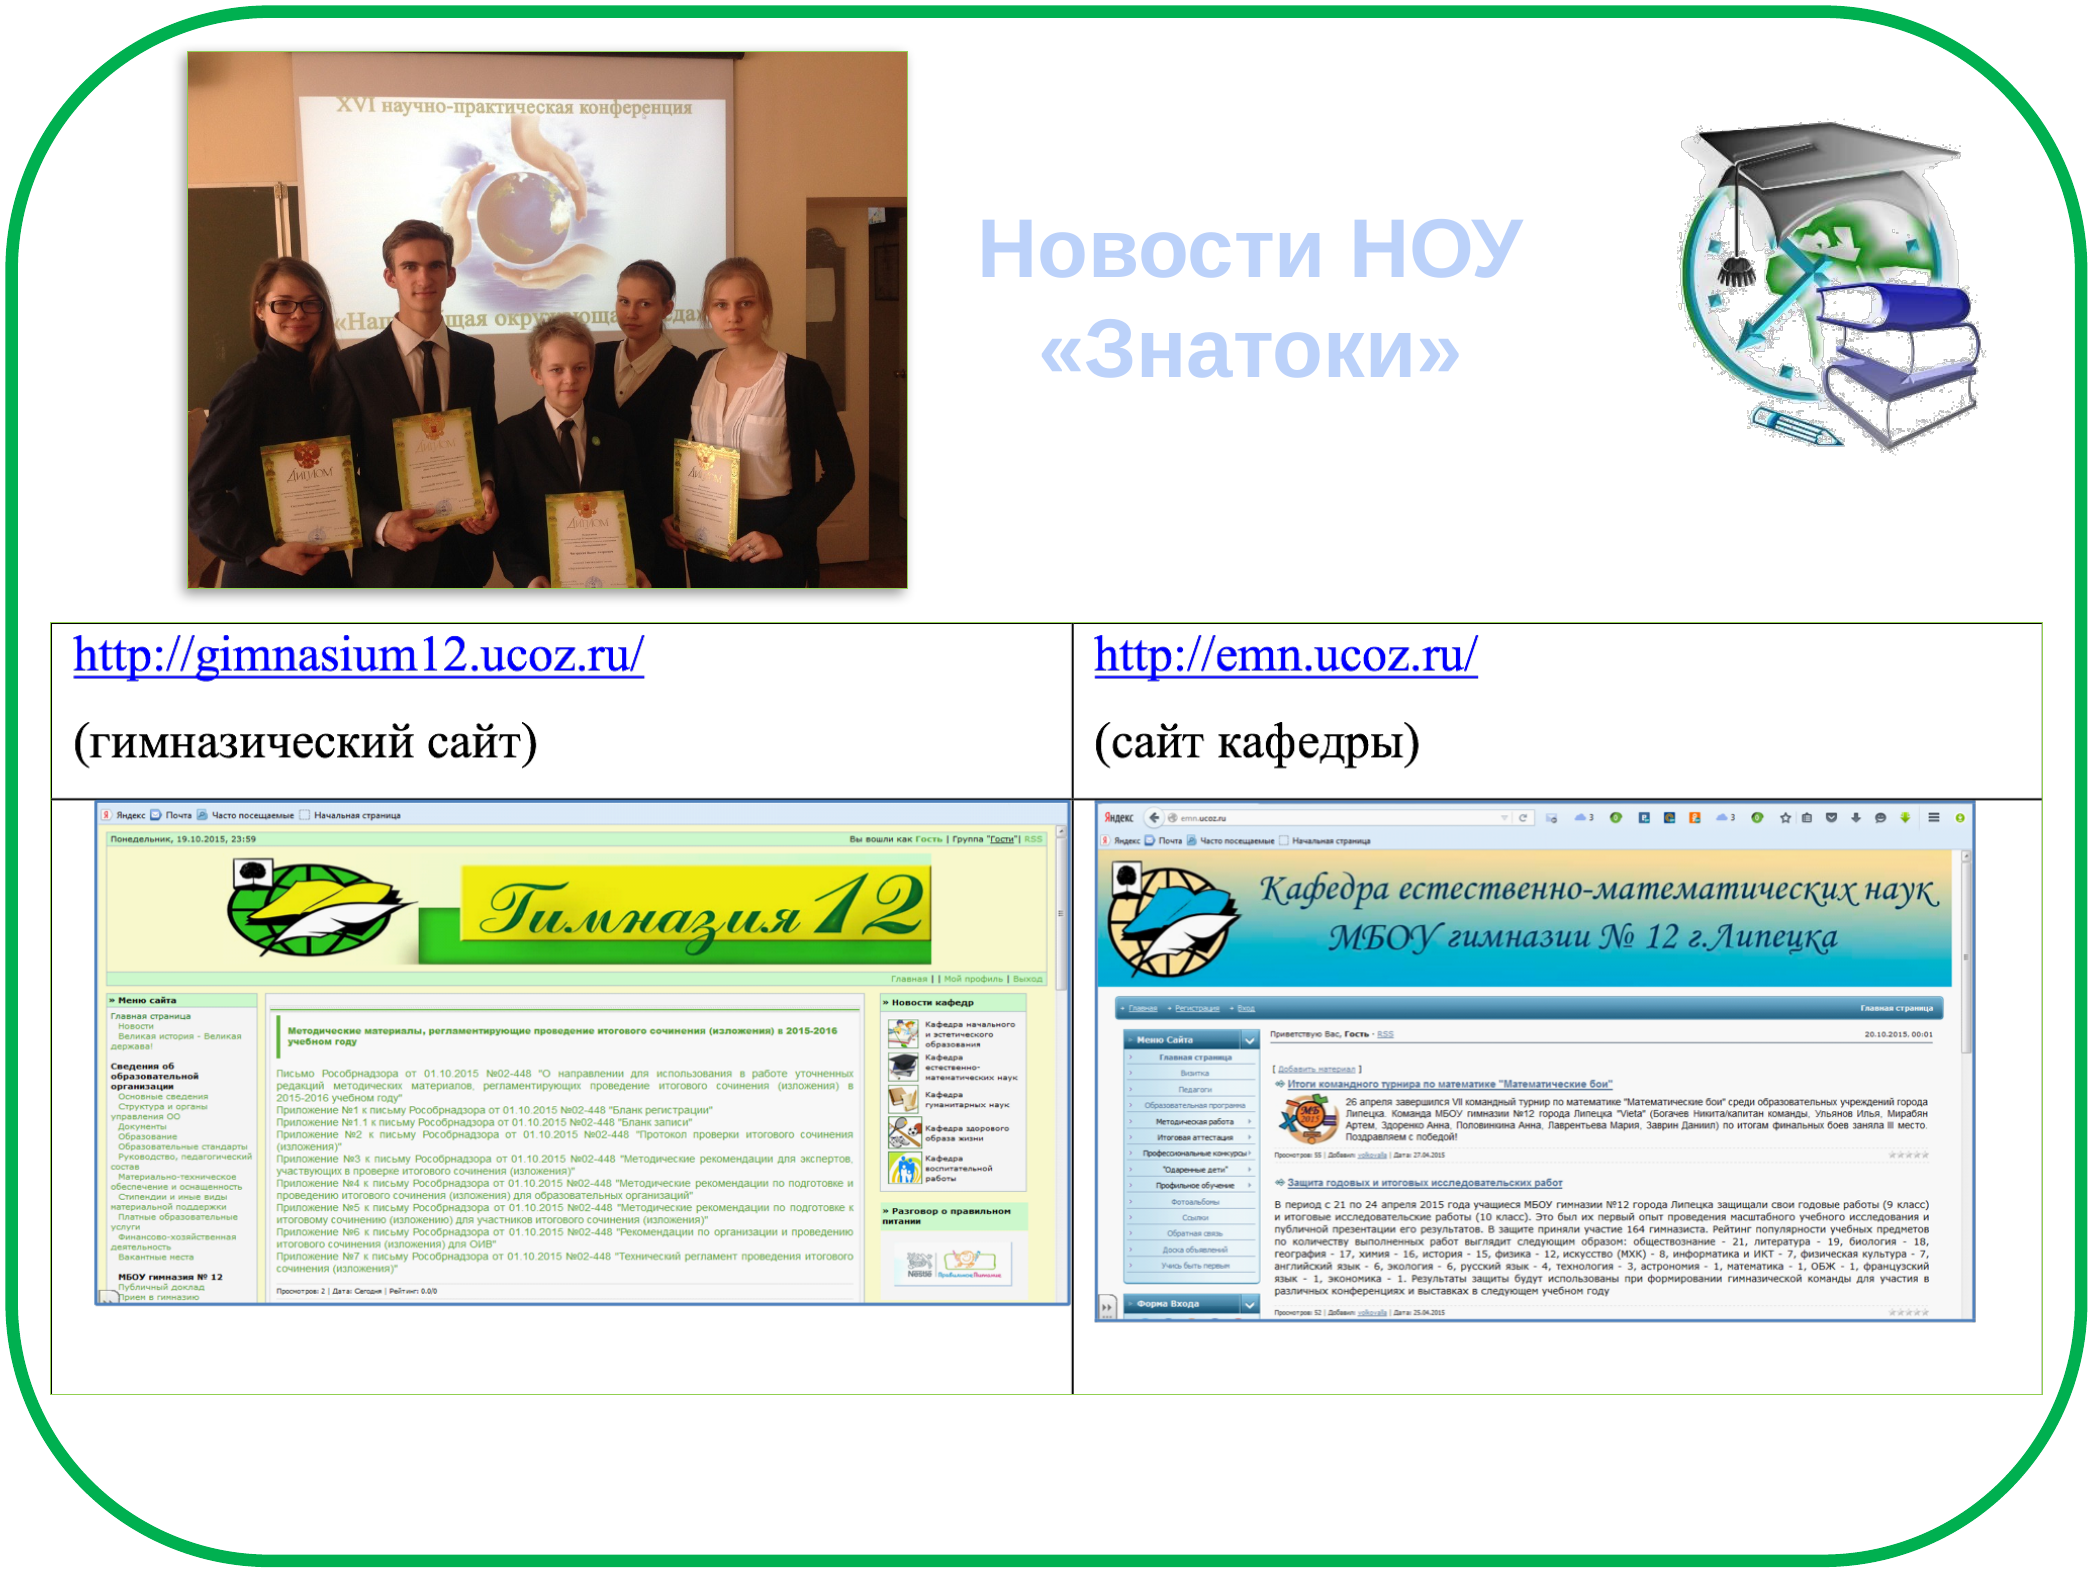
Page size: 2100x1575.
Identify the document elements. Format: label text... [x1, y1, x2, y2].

picture [187, 50, 908, 590]
picture [1675, 90, 1996, 464]
text_box Новости НОУ «Знатоки» [914, 186, 1653, 402]
text_box [11, 11, 2082, 1561]
picture [49, 621, 2044, 1395]
